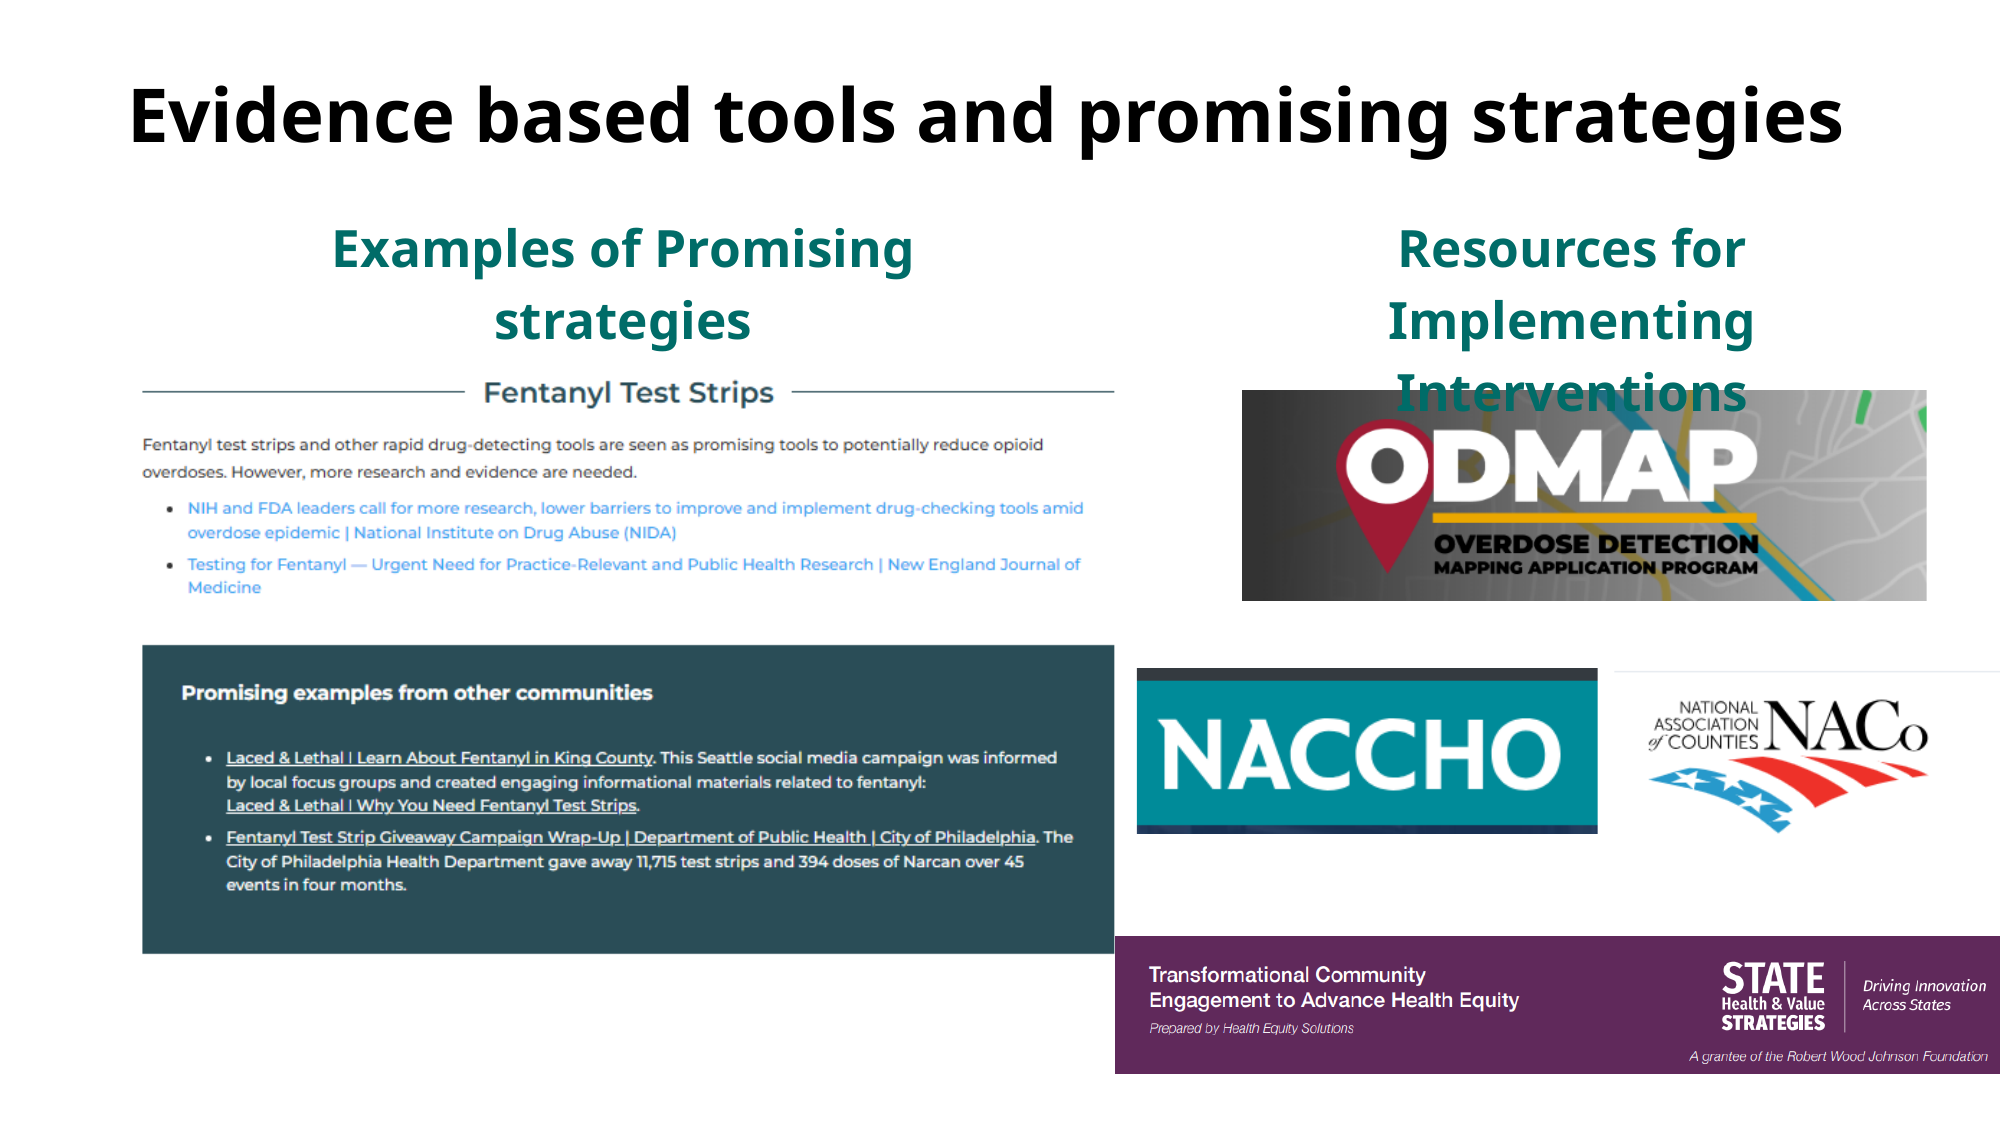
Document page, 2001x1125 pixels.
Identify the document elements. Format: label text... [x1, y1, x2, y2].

text_box Resources for Implementing Interventions [1218, 206, 1927, 422]
text_box Evidence based tools and promising strategies [85, 48, 1888, 158]
text_box [1115, 936, 2000, 1074]
text_box [1242, 422, 1927, 601]
text_box [85, 348, 1162, 1058]
text_box Examples of Promising strategies [213, 206, 1034, 350]
text_box [1136, 668, 1598, 834]
text_box [1614, 653, 2000, 849]
